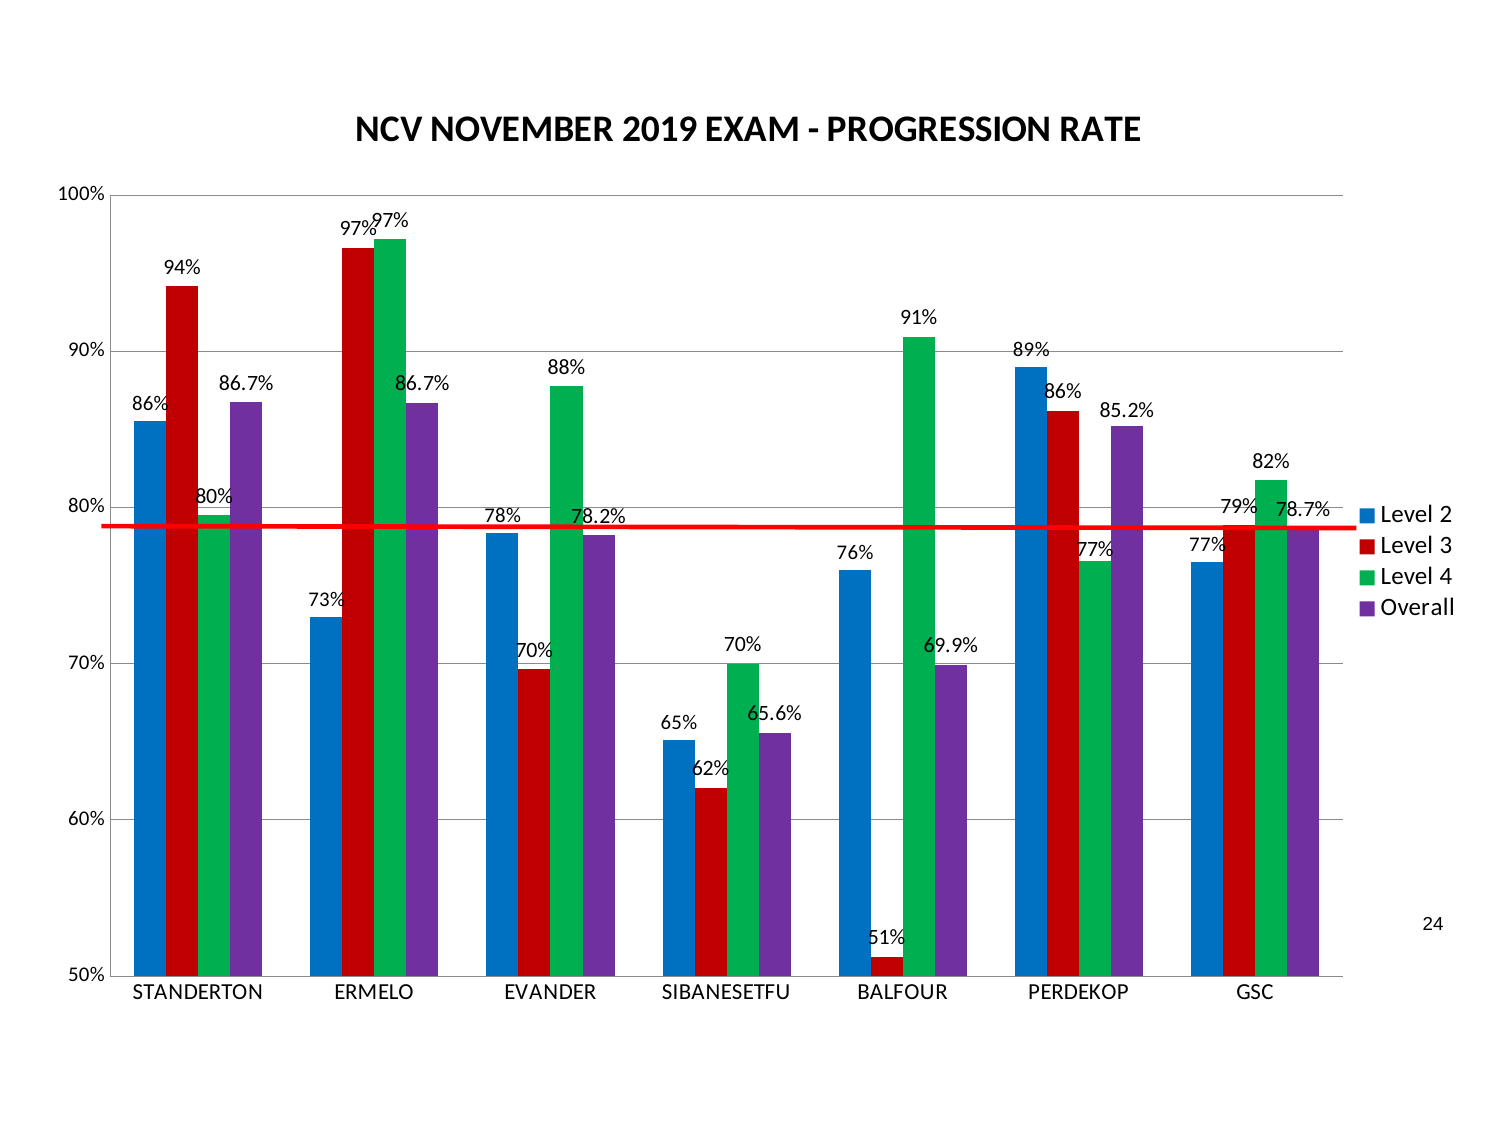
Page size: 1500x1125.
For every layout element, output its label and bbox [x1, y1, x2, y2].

chart [29, 89, 1477, 1035]
